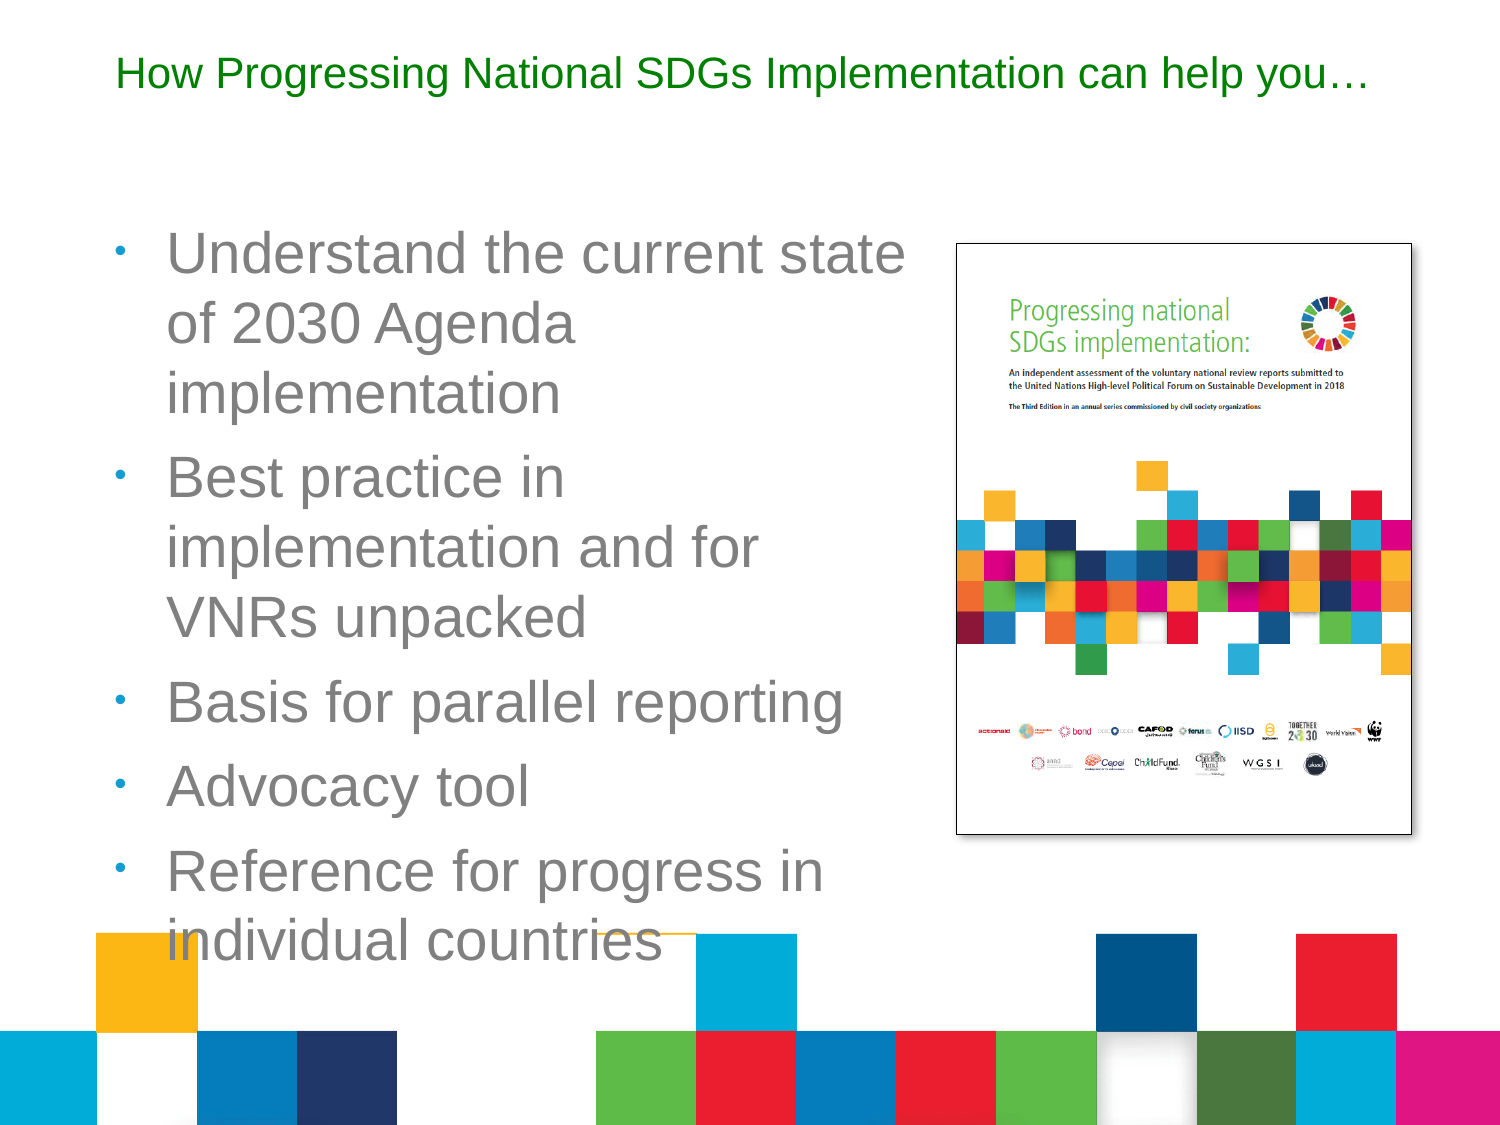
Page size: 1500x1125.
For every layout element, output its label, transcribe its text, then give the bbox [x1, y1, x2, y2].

title How Progressing National SDGs Implementation can help you… [100, 37, 1438, 138]
picture [0, 4, 1500, 1125]
list Understand the current state of 2030 Agenda implementation Best practice in implementation and for VNRs unpacked Basis for parallel reporting Advocacy tool Reference for progress in individual countries [99, 208, 939, 1000]
